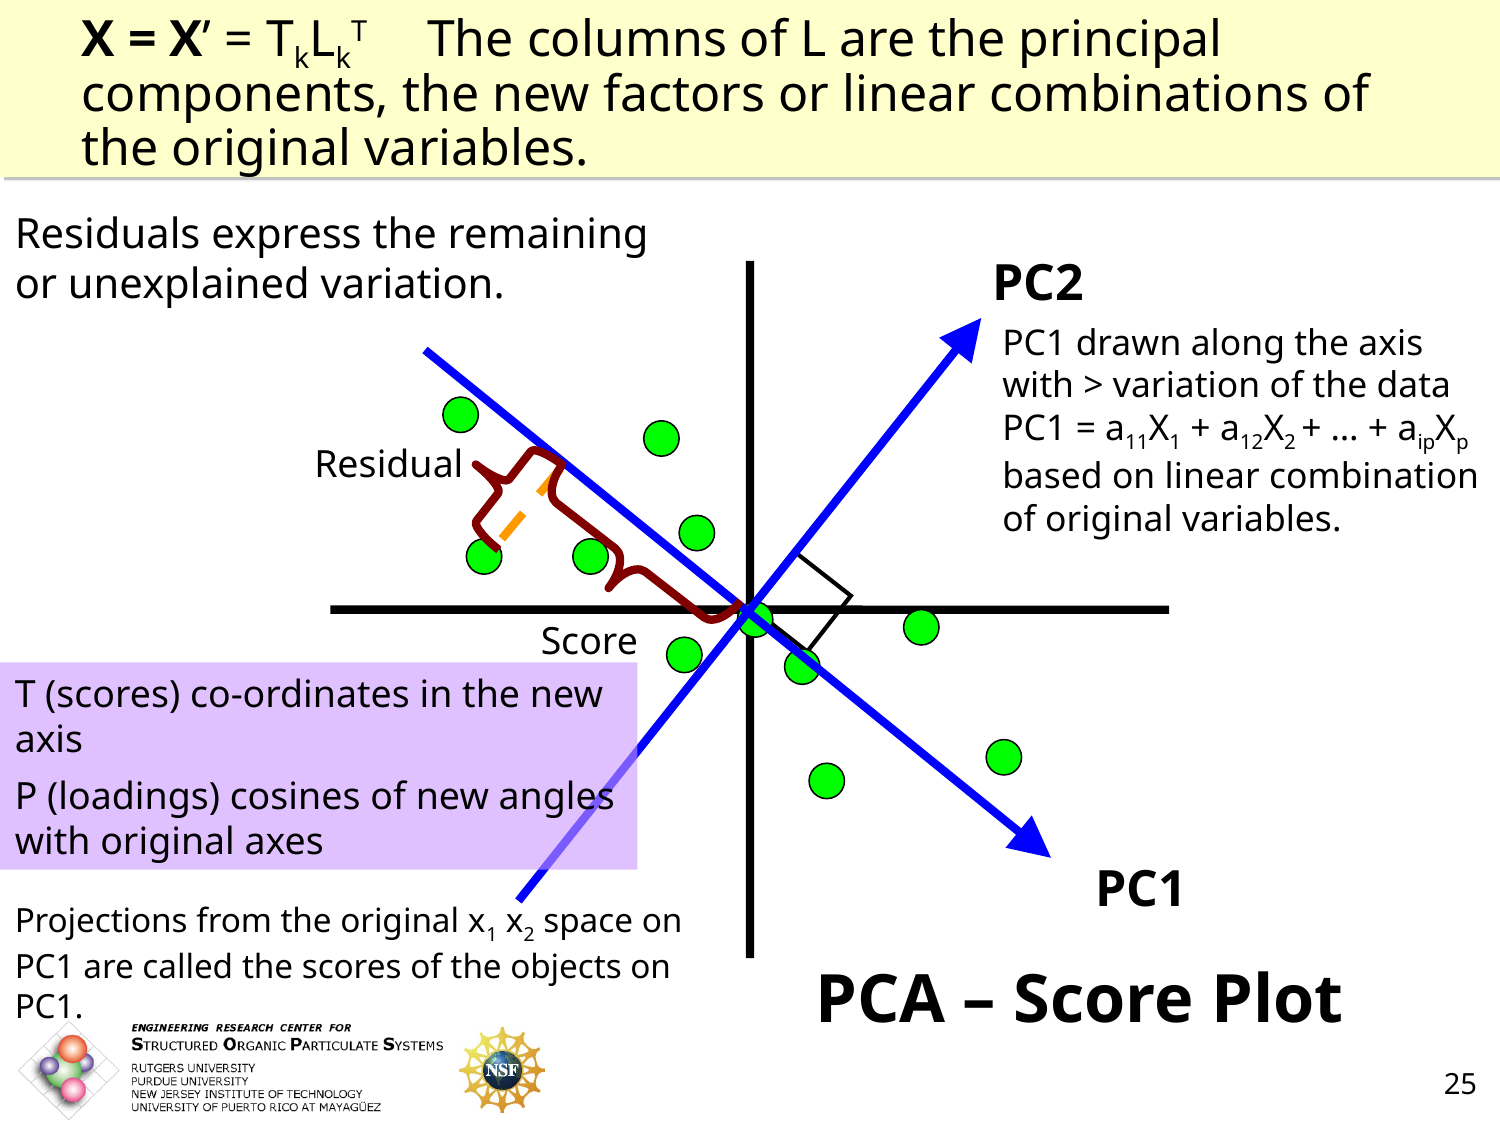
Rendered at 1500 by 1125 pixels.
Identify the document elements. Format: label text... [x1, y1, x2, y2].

picture [14, 1033, 449, 1125]
text_box [757, 552, 851, 609]
text_box [738, 613, 770, 638]
text_box [743, 601, 755, 611]
text_box [551, 463, 741, 620]
text_box [572, 538, 609, 575]
text_box [784, 651, 820, 685]
text_box Residuals express the remaining or unexplained variation. [0, 199, 713, 315]
text_box PC1 drawn along the axis with > variation of the data PC1 = a11X1 + a12X2 + … + aipXp based on linear combination of original variables. [987, 312, 1500, 546]
text_box [666, 637, 703, 673]
text_box [475, 450, 565, 550]
text_box [809, 763, 845, 799]
text_box Score [526, 609, 654, 670]
text_box [737, 608, 746, 624]
text_box Residual [299, 432, 479, 493]
text_box T (scores) co-ordinates in the new axis P (loadings) cosines of new angles with original axes [0, 662, 638, 870]
title PCA – Score Plot [799, 937, 1438, 1056]
picture [459, 1033, 545, 1113]
text_box [638, 319, 982, 751]
text_box Projections from the original x1 x2 space on PC1 are called the scores of the objects on PC1. [0, 892, 700, 1033]
text_box X = X’ = TkLkT The columns of L are the principal components, the new factors or linear combinations of the original variables. [67, 0, 1429, 185]
text_box [771, 610, 840, 650]
text_box [796, 648, 820, 669]
text_box [986, 739, 1022, 775]
text_box [903, 609, 940, 646]
text_box [679, 515, 715, 551]
text_box [442, 397, 479, 432]
text_box PC2 [977, 243, 1099, 319]
text_box PC1 [1080, 848, 1202, 924]
text_box [643, 420, 680, 457]
text_box [748, 612, 1052, 858]
text_box [466, 538, 502, 575]
text_box [749, 602, 773, 629]
